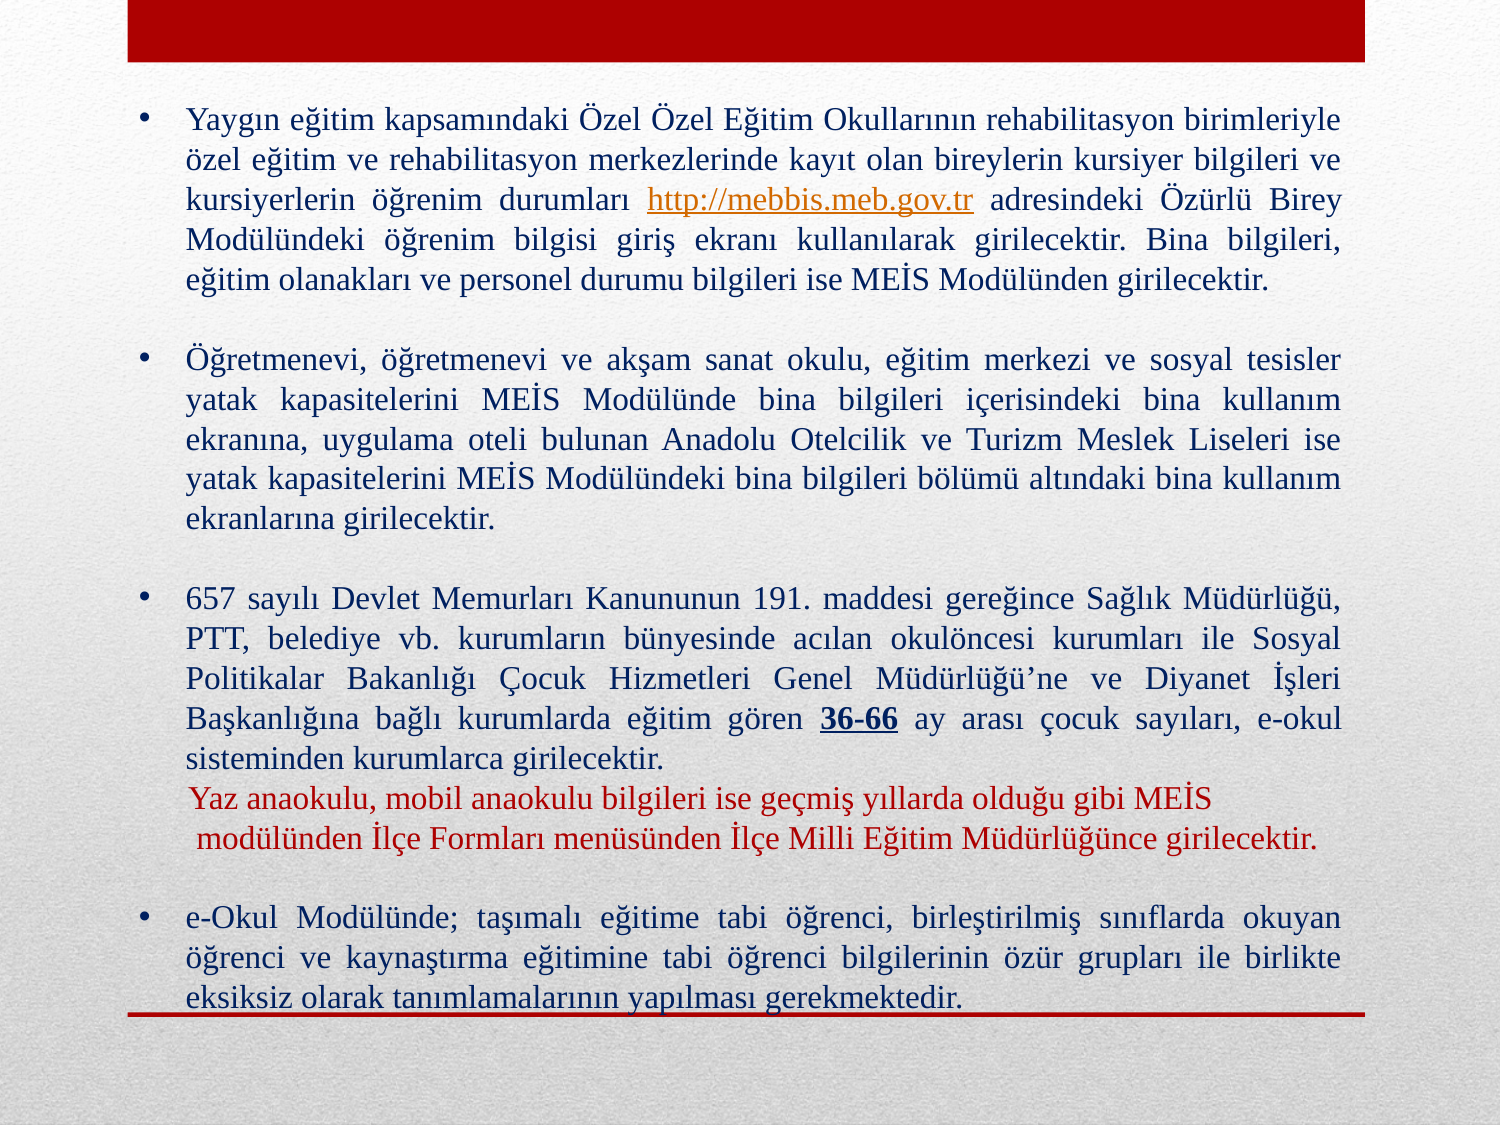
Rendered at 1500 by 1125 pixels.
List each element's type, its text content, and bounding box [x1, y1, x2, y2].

text_box Yaygın eğitim kapsamındaki Özel Özel Eğitim Okullarının rehabilitasyon birimleriyle özel eğitim ve rehabilitasyon merkezlerinde kayıt olan bireylerin kursiyer bilgileri ve kursiyerlerin öğrenim durumları http://mebbis.meb.gov.tr adresindeki Özürlü Birey Modülündeki öğrenim bilgisi giriş ekranı kullanılarak girilecektir. Bina bilgileri, eğitim olanakları ve personel durumu bilgileri ise MEİS Modülünden girilecektir. Öğretmenevi, öğretmenevi ve akşam sanat okulu, eğitim merkezi ve sosyal tesisler yatak kapasitelerini MEİS Modülünde bina bilgileri içerisindeki bina kullanım ekranına, uygulama oteli bulunan Anadolu Otelcilik ve Turizm Meslek Liseleri ise yatak kapasitelerini MEİS Modülündeki bina bilgileri bölümü altındaki bina kullanım ekranlarına girilecektir. 657 sayılı Devlet Memurları Kanununun 191. maddesi gereğince Sağlık Müdürlüğü, PTT, belediye vb. kurumların bünyesinde acılan okulöncesi kurumları ile Sosyal Politikalar Bakanlığı Çocuk Hizmetleri Genel Müdürlüğü’ne ve Diyanet İşleri Başkanlığına bağlı kurumlarda eğitim gören 36-66 ay arası çocuk sayıları, e-okul sisteminden kurumlarca girilecektir. Yaz anaokulu, mobil anaokulu bilgileri ise geçmiş yıllarda olduğu gibi MEİS modülünden İlçe Formları menüsünden İlçe Milli Eğitim Müdürlüğünce girilecektir. e-Okul Modülünde; taşımalı eğitime tabi öğrenci, birleştirilmiş sınıflarda okuyan öğrenci ve kaynaştırma eğitimine tabi öğrenci bilgilerinin özür grupları ile birlikte eksiksiz olarak tanımlamalarının yapılması gerekmektedir. [123, 89, 1358, 1023]
